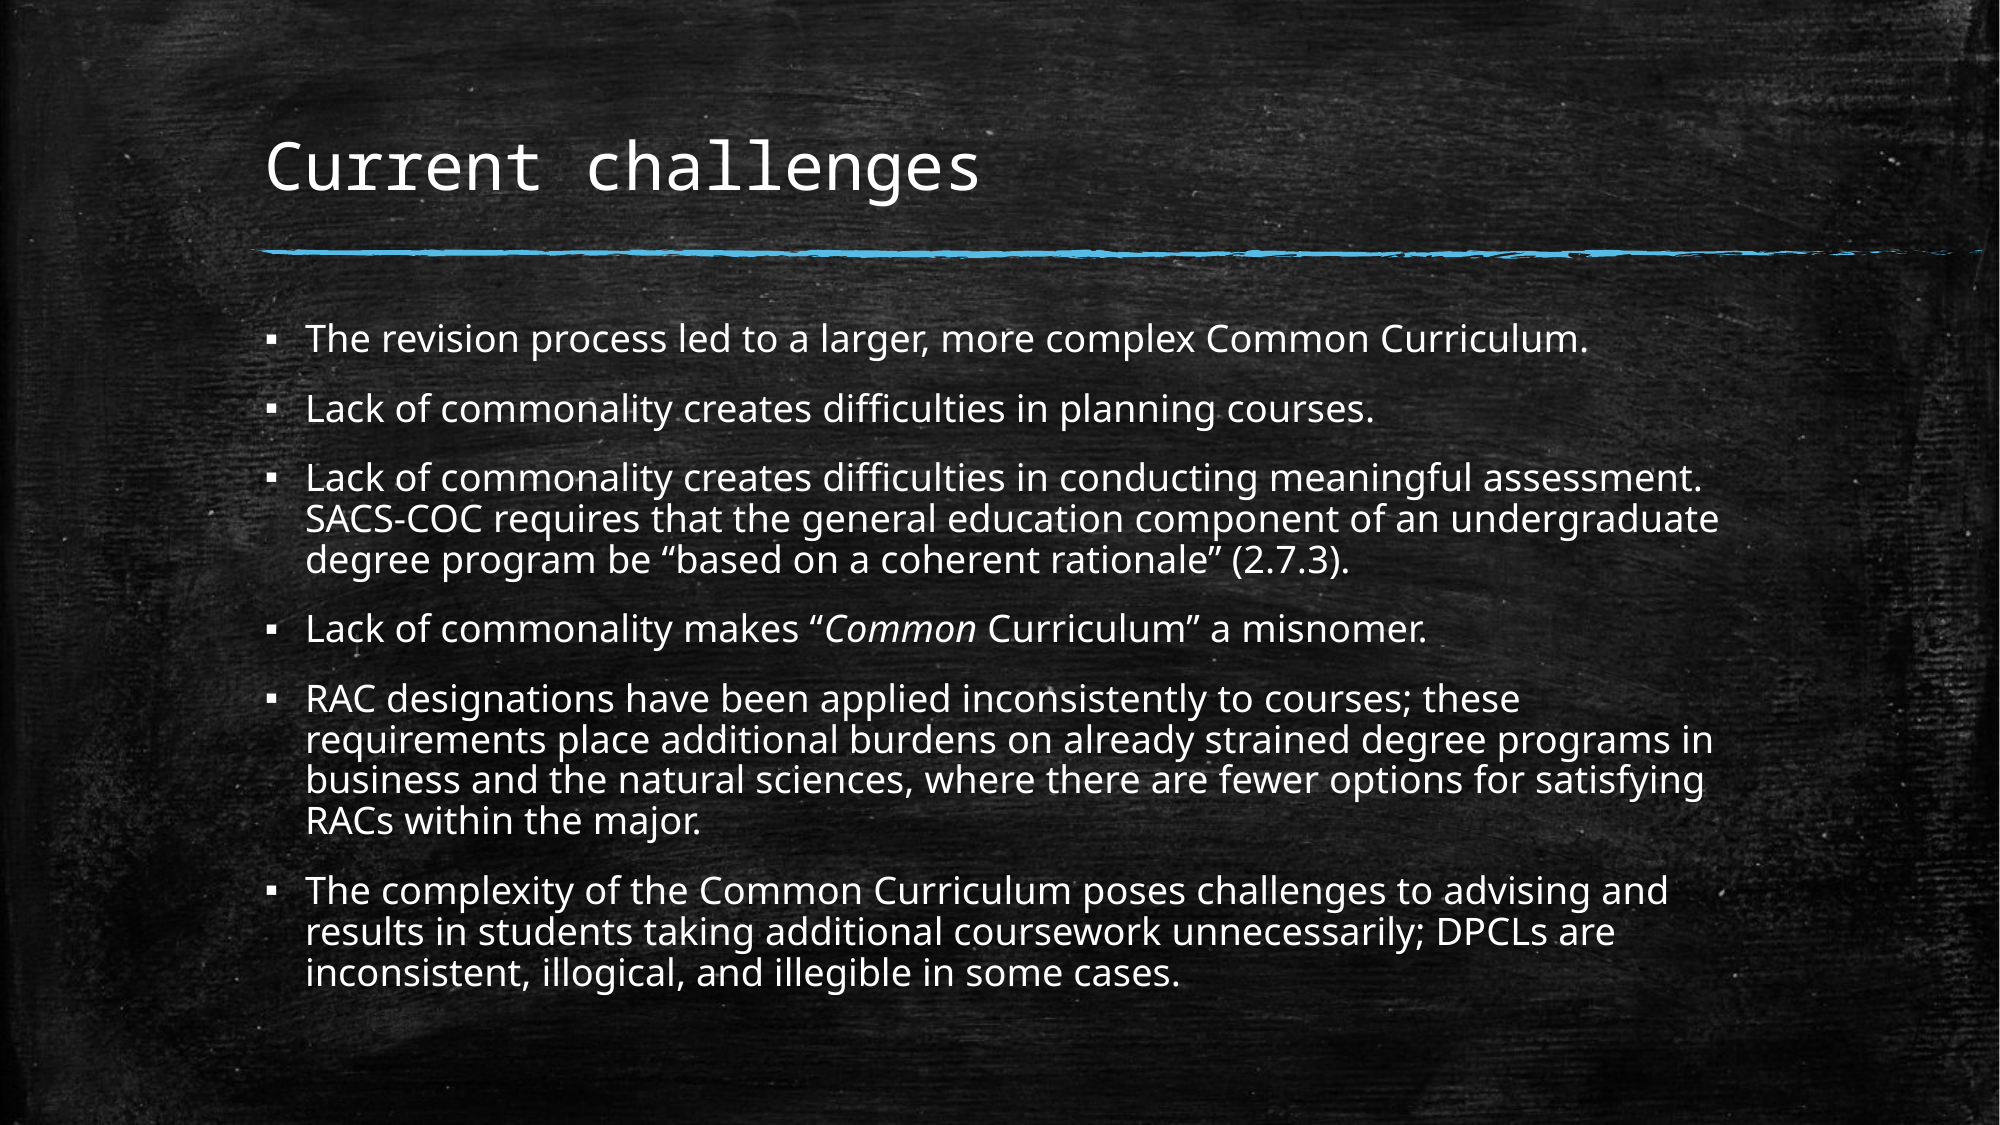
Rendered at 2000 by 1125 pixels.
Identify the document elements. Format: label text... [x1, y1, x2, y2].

title Current challenges [249, 45, 1750, 213]
list The revision process led to a larger, more complex Common Curriculum. Lack of commonality creates difficulties in planning courses. Lack of commonality creates difficulties in conducting meaningful assessment. SACS-COC requires that the general education component of an undergraduate degree program be “based on a coherent rationale” (2.7.3). Lack of commonality makes “Common Curriculum” a misnomer. RAC designations have been applied inconsistently to courses; these requirements place additional burdens on already strained degree programs in business and the natural sciences, where there are fewer options for satisfying RACs within the major. The complexity of the Common Curriculum poses challenges to advising and results in students taking additional coursework unnecessarily; DPCLs are inconsistent, illogical, and illegible in some cases. [249, 312, 1750, 1013]
